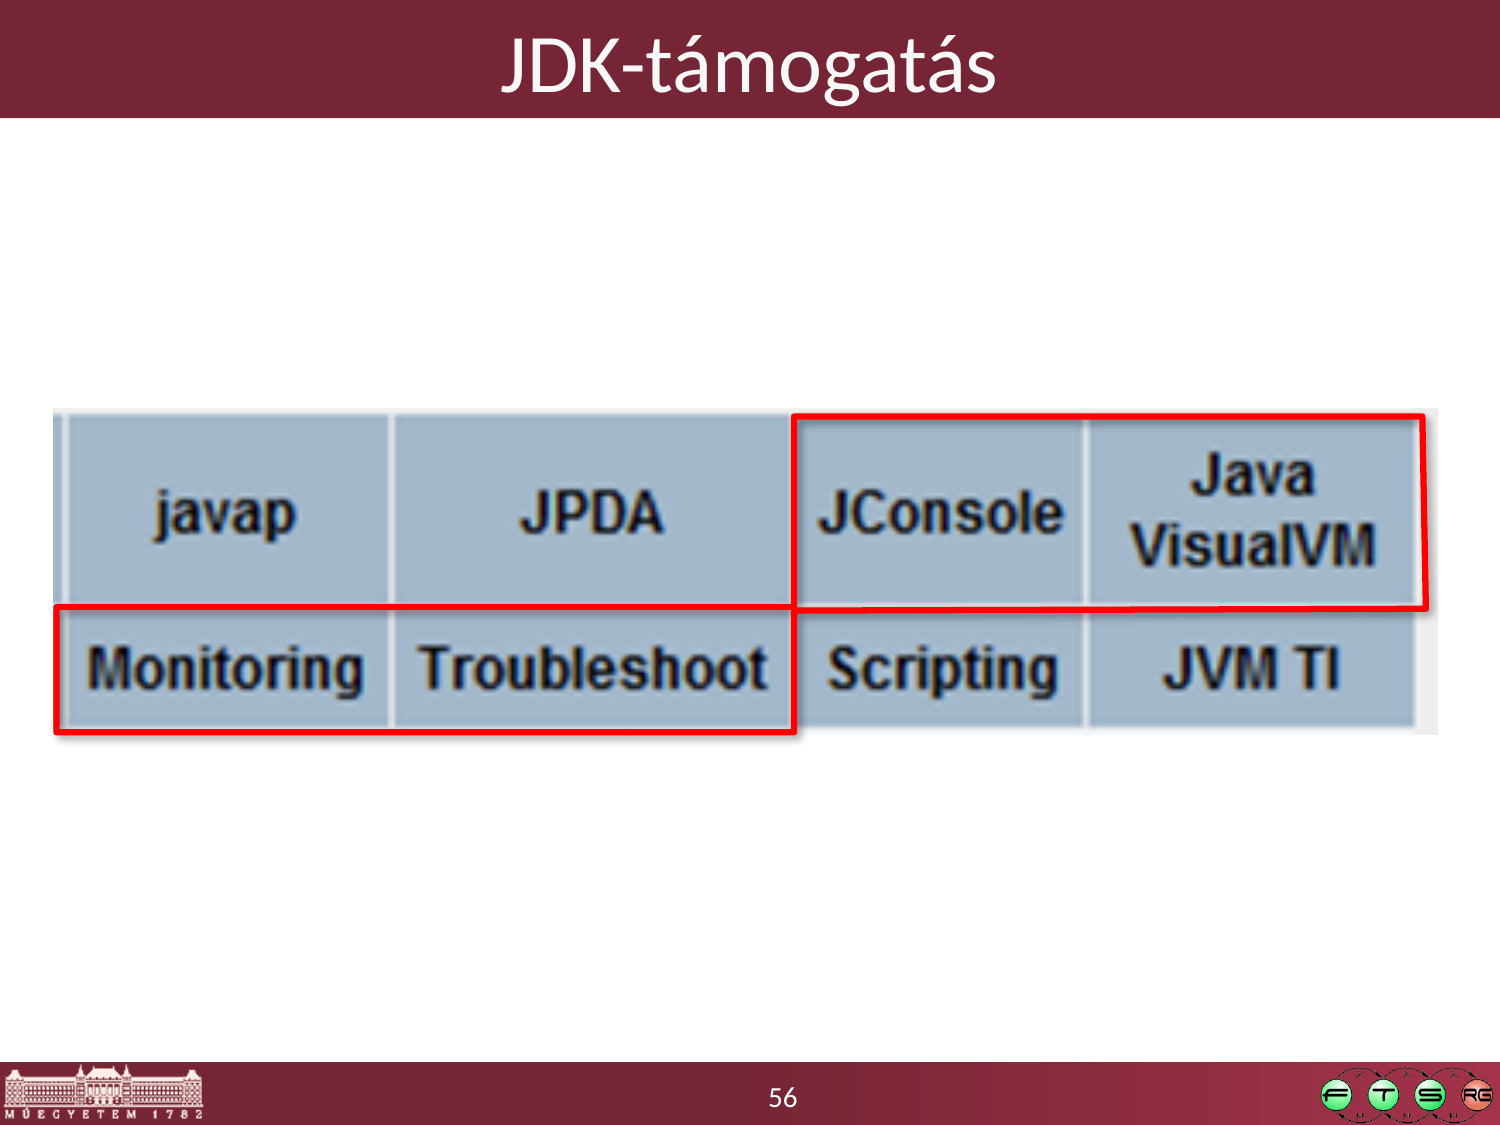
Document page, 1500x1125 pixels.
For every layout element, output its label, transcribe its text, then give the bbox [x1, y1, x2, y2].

picture [1318, 1065, 1494, 1125]
picture [52, 408, 1438, 735]
picture [0, 1063, 209, 1123]
title JDK-támogatás [0, 0, 1500, 119]
